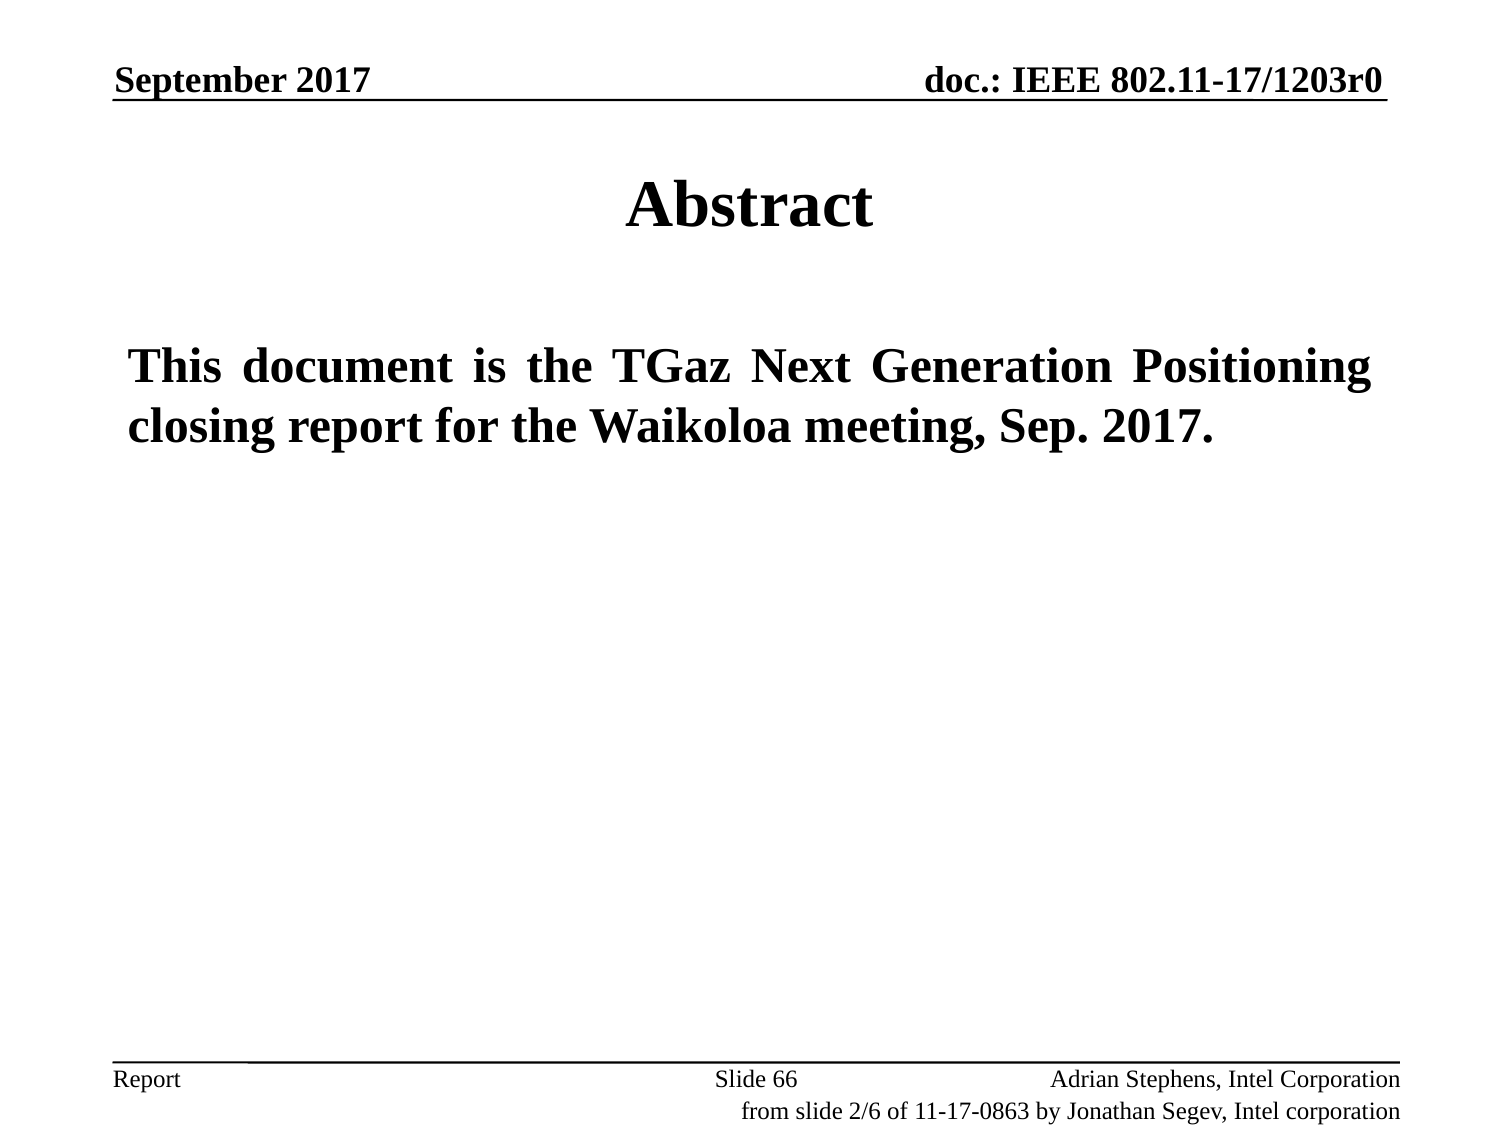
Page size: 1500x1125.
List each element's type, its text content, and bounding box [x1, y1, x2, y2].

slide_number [114, 54, 374, 101]
title Abstract [112, 112, 1388, 288]
list This document is the TGaz Next Generation Positioning closing report for the Waikoloa meeting, Sep. 2017. [112, 324, 1388, 1000]
footer Adrian Stephens, Intel Corporation [902, 1061, 1402, 1087]
slide_number Slide 66 [711, 1061, 801, 1087]
text_box from slide 2/6 of 11-17-0863 by Jonathan Segev, Intel corporation [343, 1087, 1417, 1125]
